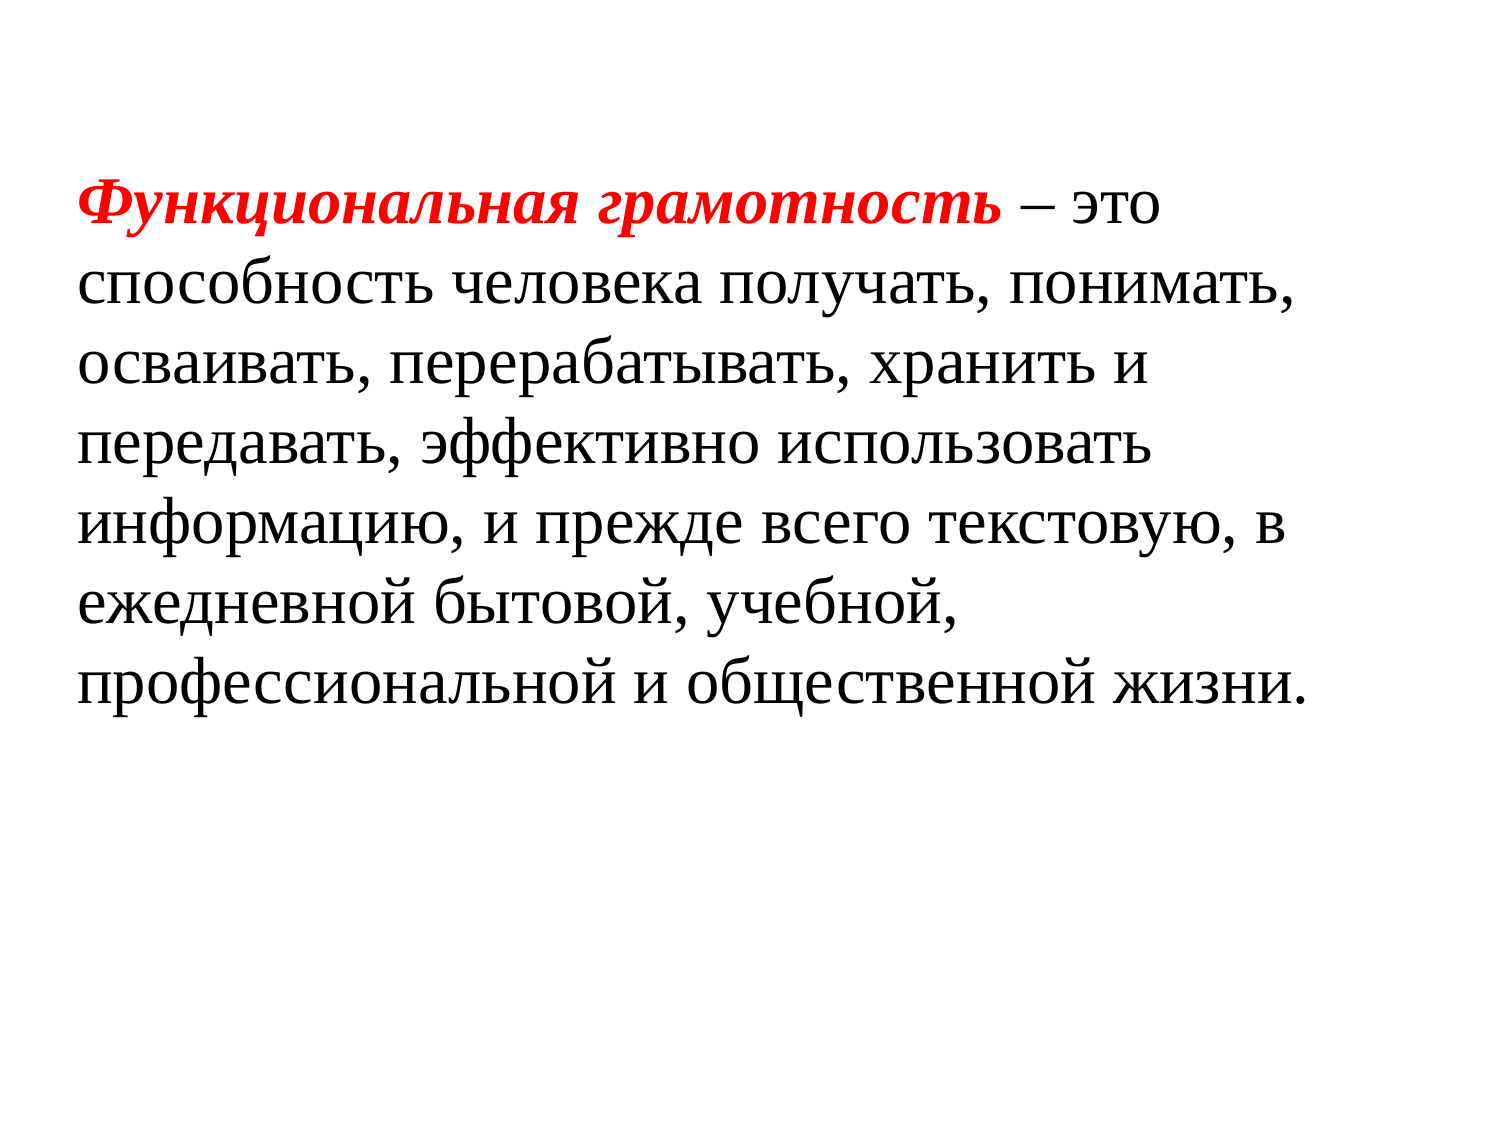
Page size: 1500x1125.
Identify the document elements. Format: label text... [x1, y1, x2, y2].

text_box Функциональная грамотность – это способность человека получать, понимать, осваивать, перерабатывать, хранить и передавать, эффективно использовать информацию, и прежде всего текстовую, в ежедневной бытовой, учебной, профессиональной и общественной жизни. [62, 149, 1400, 725]
